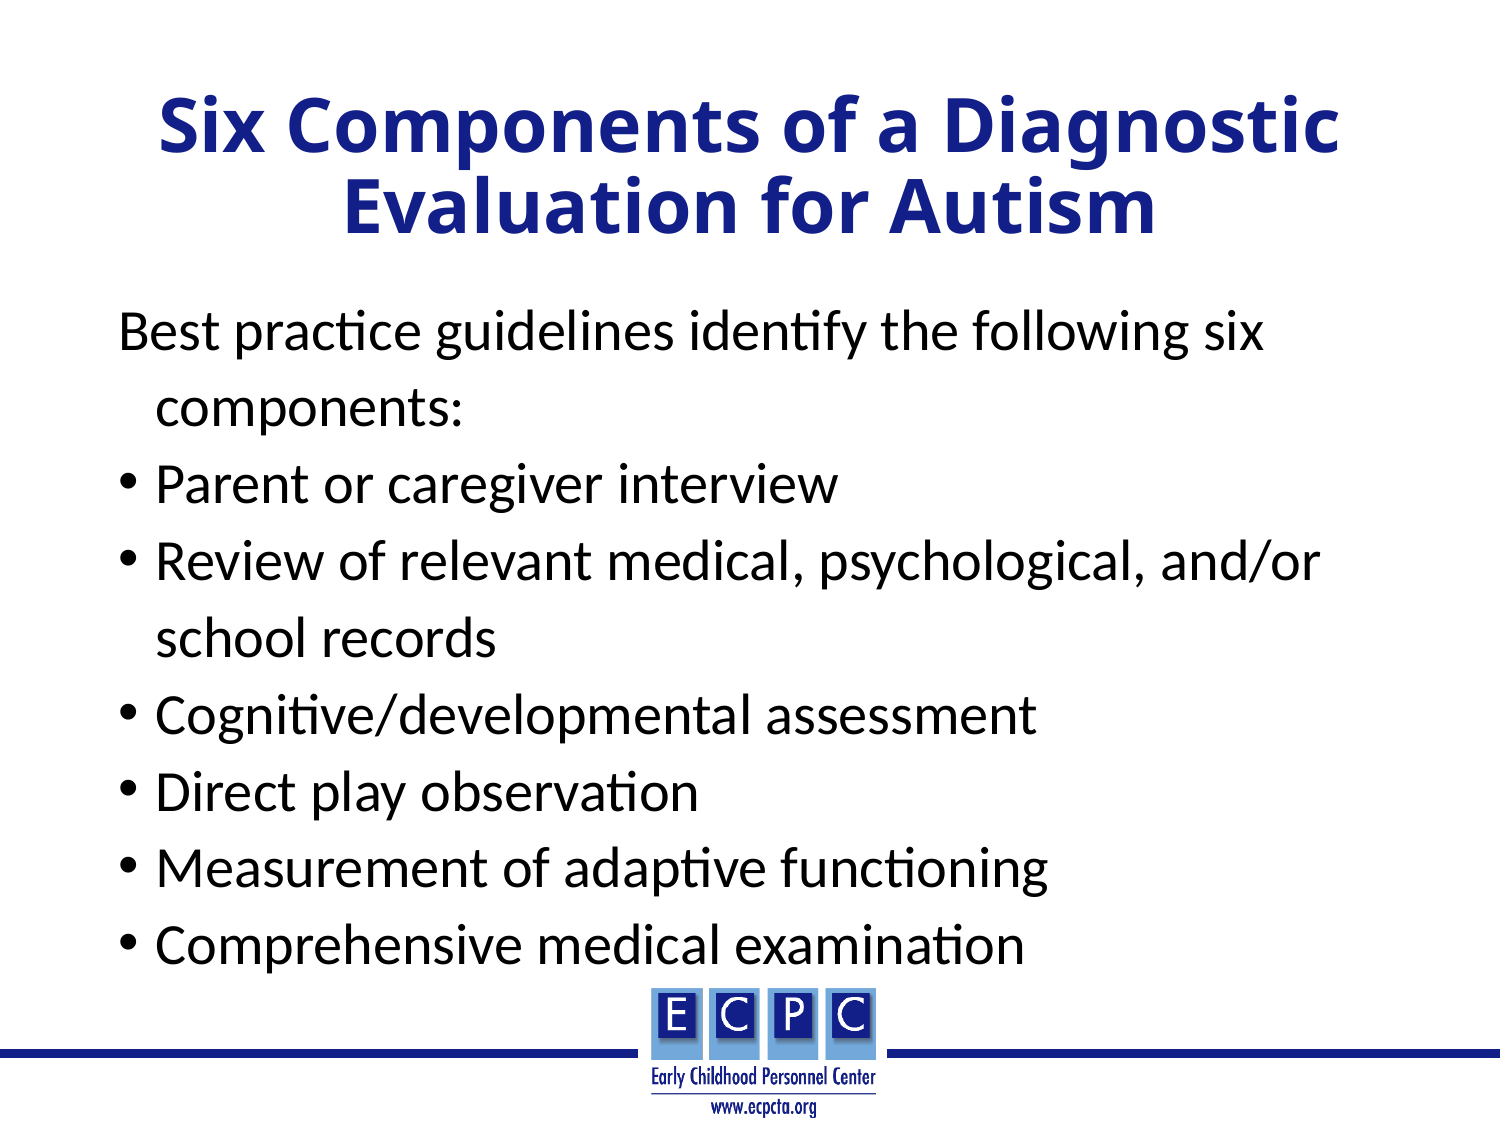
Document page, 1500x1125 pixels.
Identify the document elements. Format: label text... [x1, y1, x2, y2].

title Six Components of a Diagnostic Evaluation for Autism [103, 59, 1397, 277]
list Best practice guidelines identify the following six components: Parent or caregiver interview Review of relevant medical, psychological, and/or school records Cognitive/developmental assessment Direct play observation Measurement of adaptive functioning Comprehensive medical examination [103, 277, 1418, 1014]
picture [651, 1014, 876, 1118]
